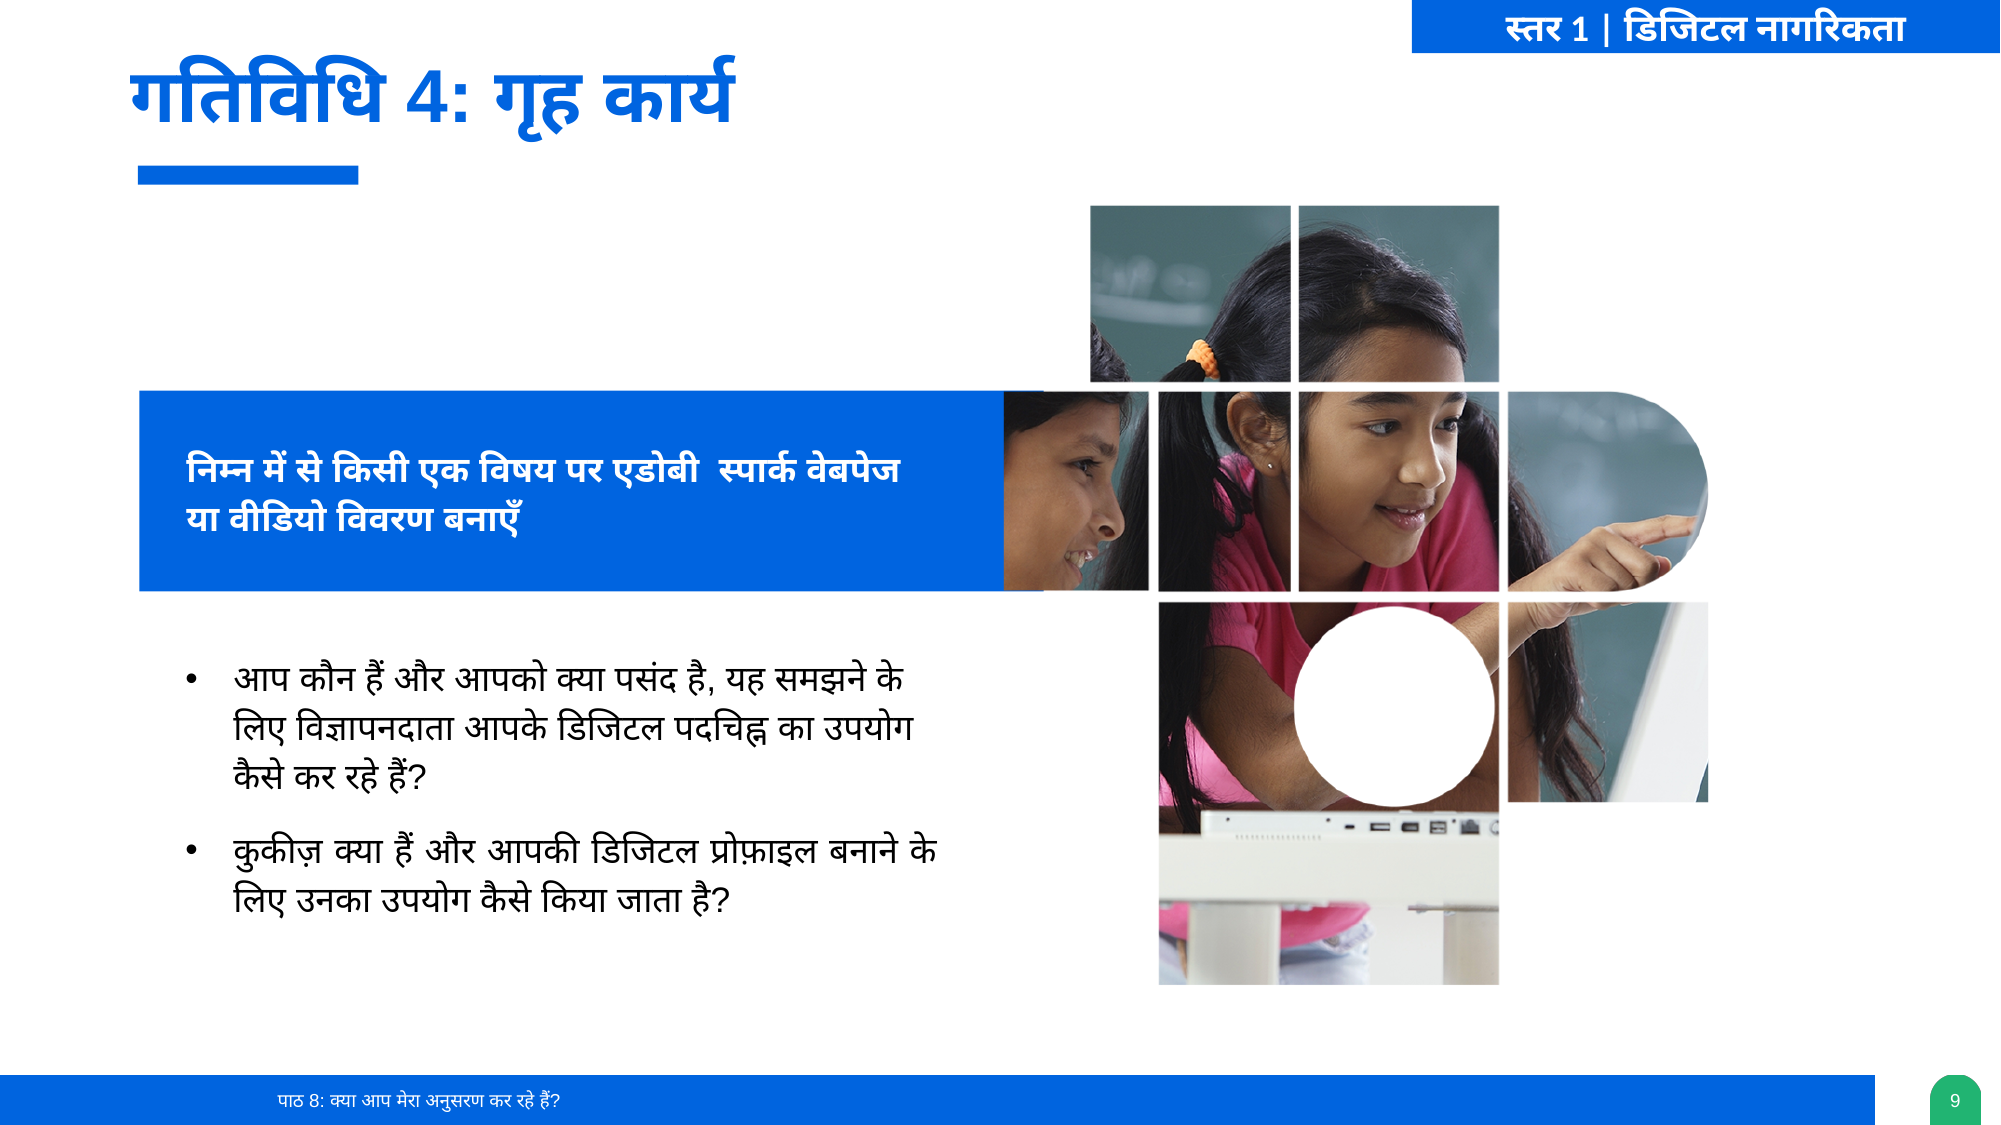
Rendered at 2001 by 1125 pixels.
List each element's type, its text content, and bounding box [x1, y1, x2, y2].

text_box [137, 165, 359, 185]
picture [998, 175, 1714, 992]
text_box निम्न में से किसी एक विषय पर एडोबी स्पार्क वेबपेज या वीडियो विवरण बनाएँ आप कौन हैं और आपको क्या पसंद है, यह समझने के लिए विज्ञापनदाता आपके डिजिटल पदचिह्न का उपयोग कैसे कर रहे हैं? कुकीज़ क्या हैं और आपकी डिजिटल प्रोफ़ाइल बनाने के लिए उनका उपयोग कैसे किया जाता है? [150, 433, 952, 927]
picture [1930, 1075, 1981, 1125]
text_box गतिविधि 4: गृह कार्य [115, 50, 1841, 166]
text_box [139, 390, 993, 592]
